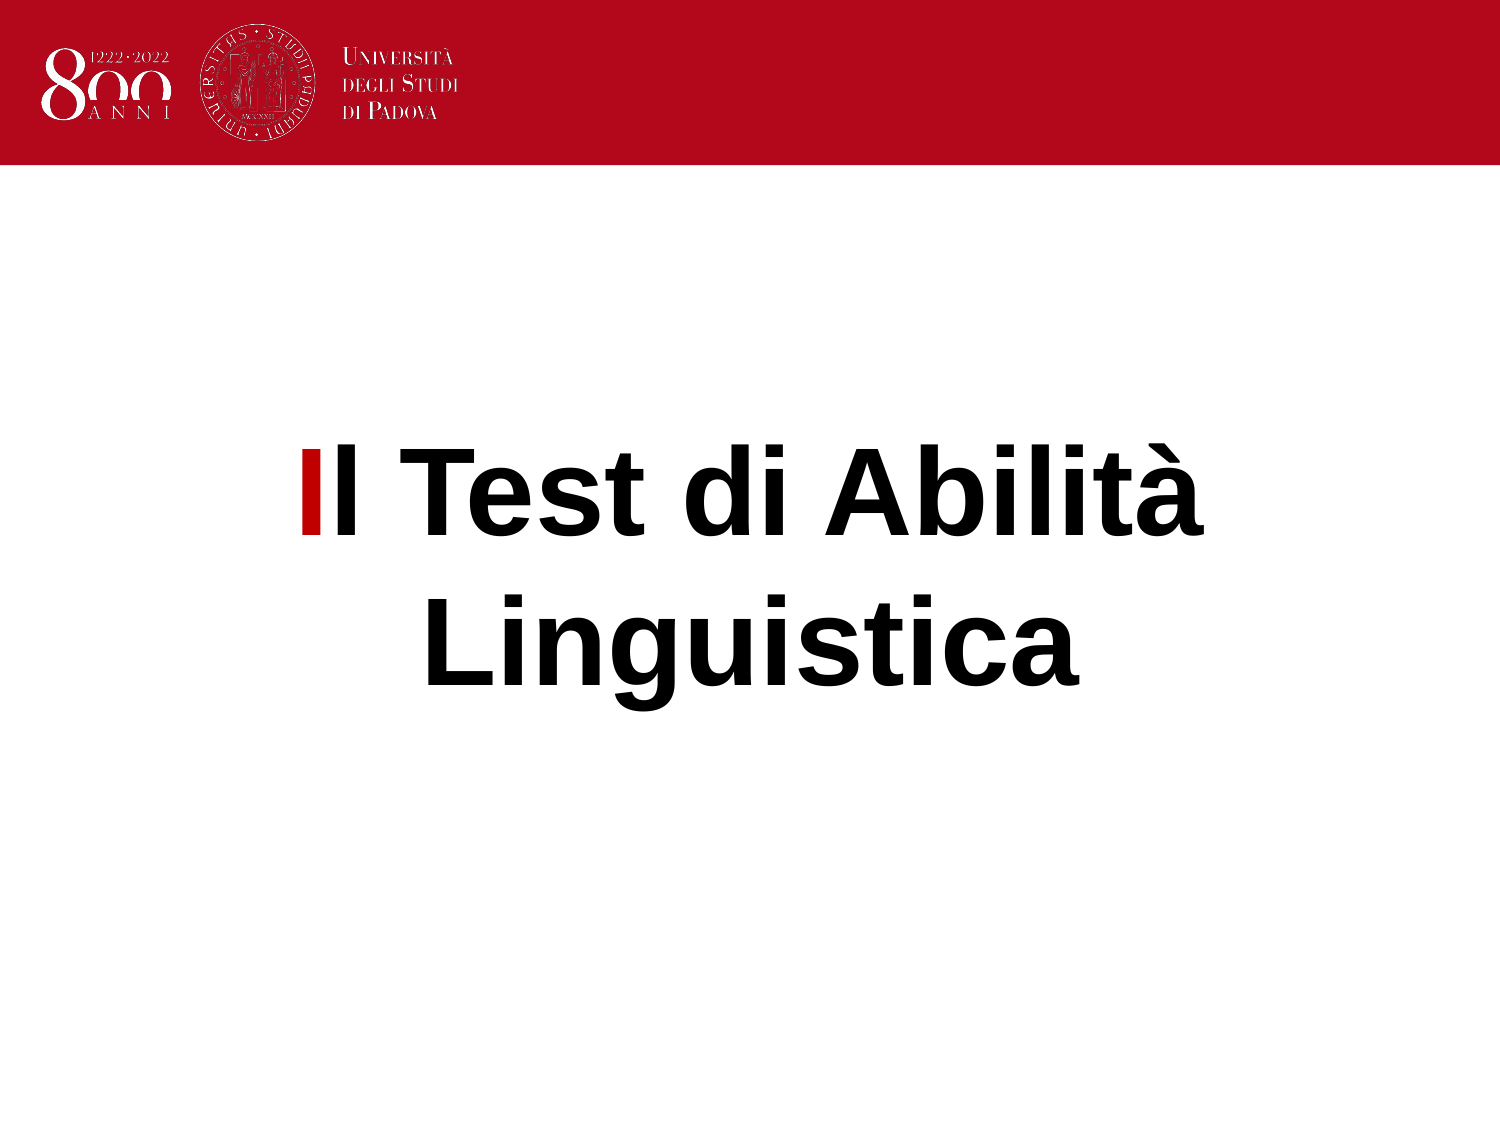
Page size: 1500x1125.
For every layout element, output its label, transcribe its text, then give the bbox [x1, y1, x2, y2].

picture [41, 24, 457, 141]
text_box Il Test di Abilità Linguistica [0, 403, 1500, 719]
